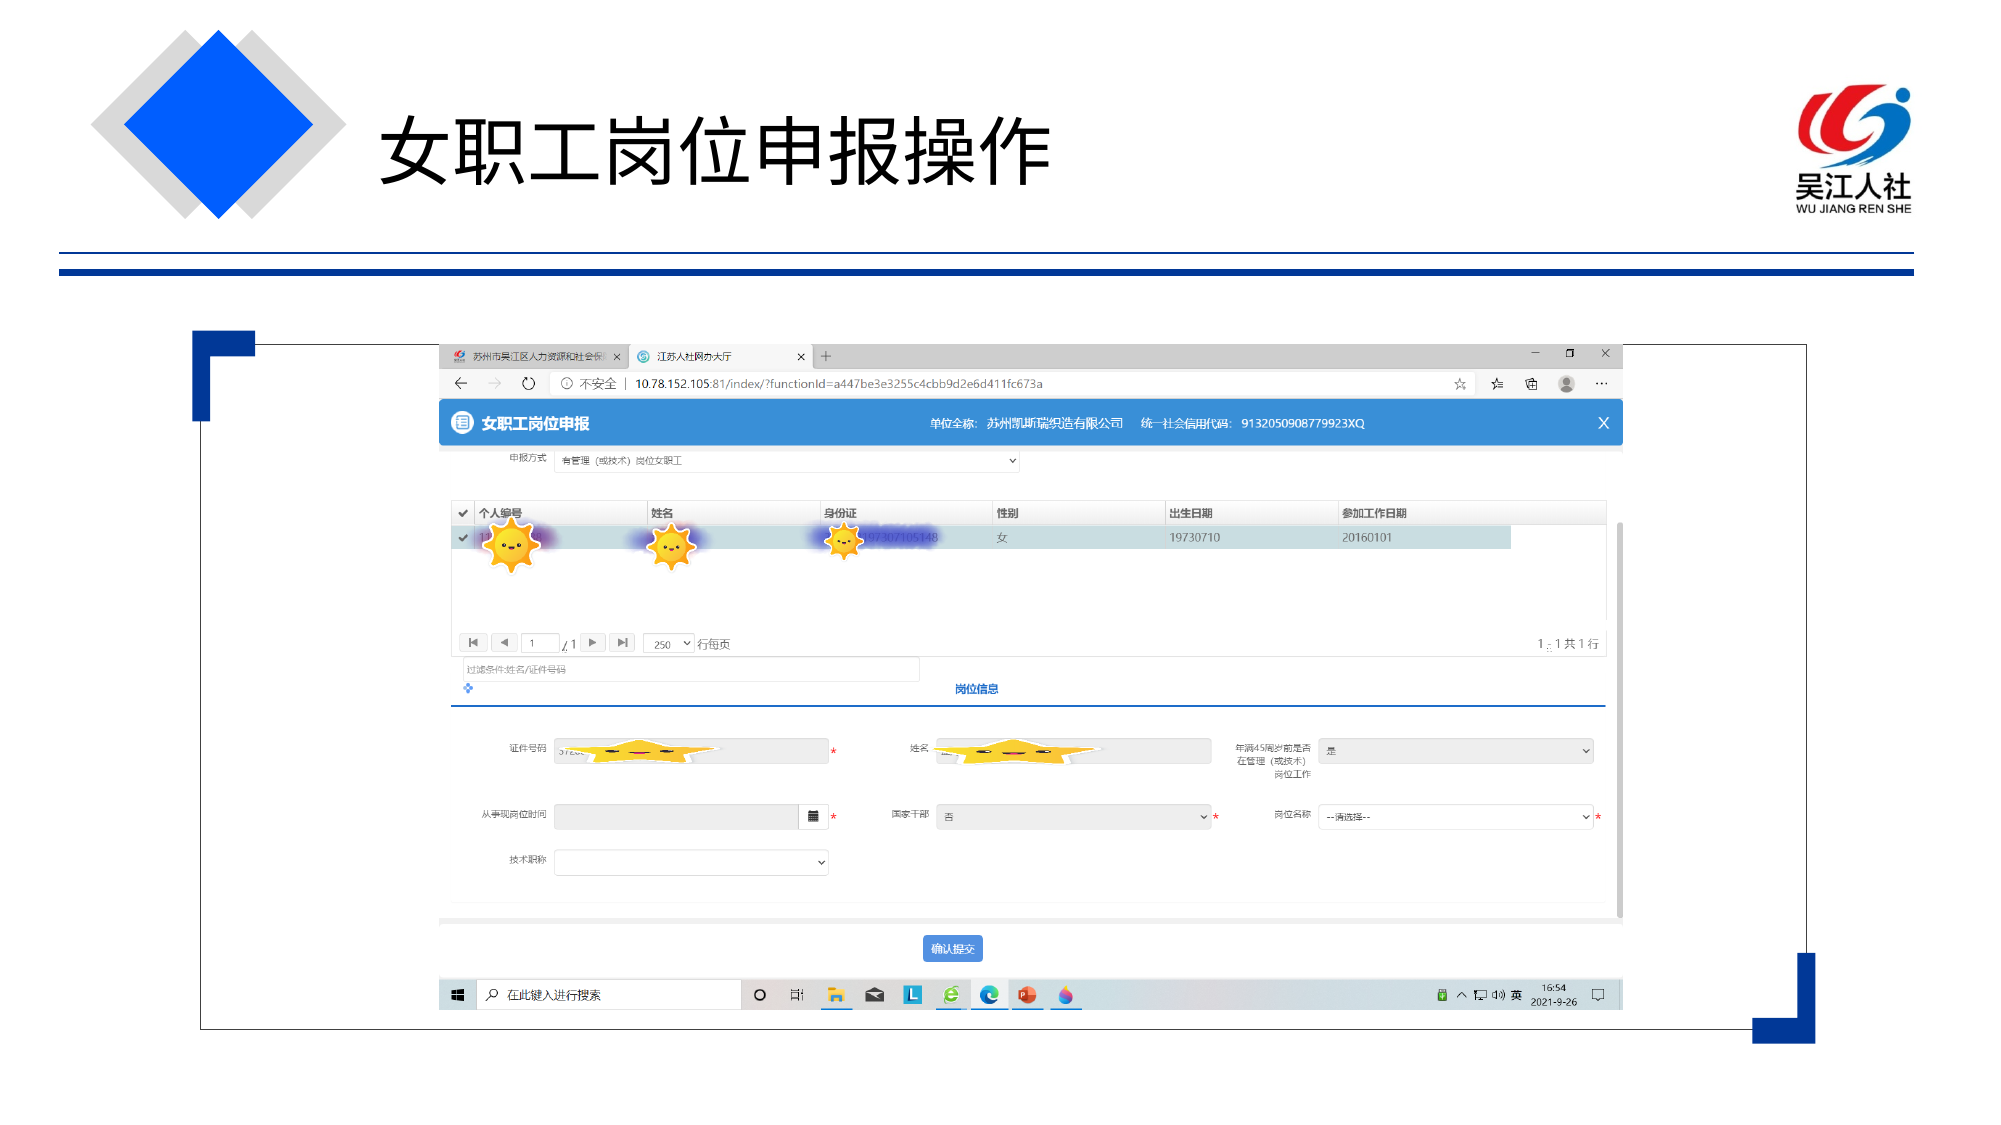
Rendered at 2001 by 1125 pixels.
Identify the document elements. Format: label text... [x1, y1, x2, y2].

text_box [58, 252, 1915, 273]
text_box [118, 57, 319, 192]
text_box 女职工岗位申报操作 [363, 52, 1068, 203]
picture [439, 344, 1623, 1010]
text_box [192, 330, 1816, 1044]
picture [1768, 64, 1938, 234]
